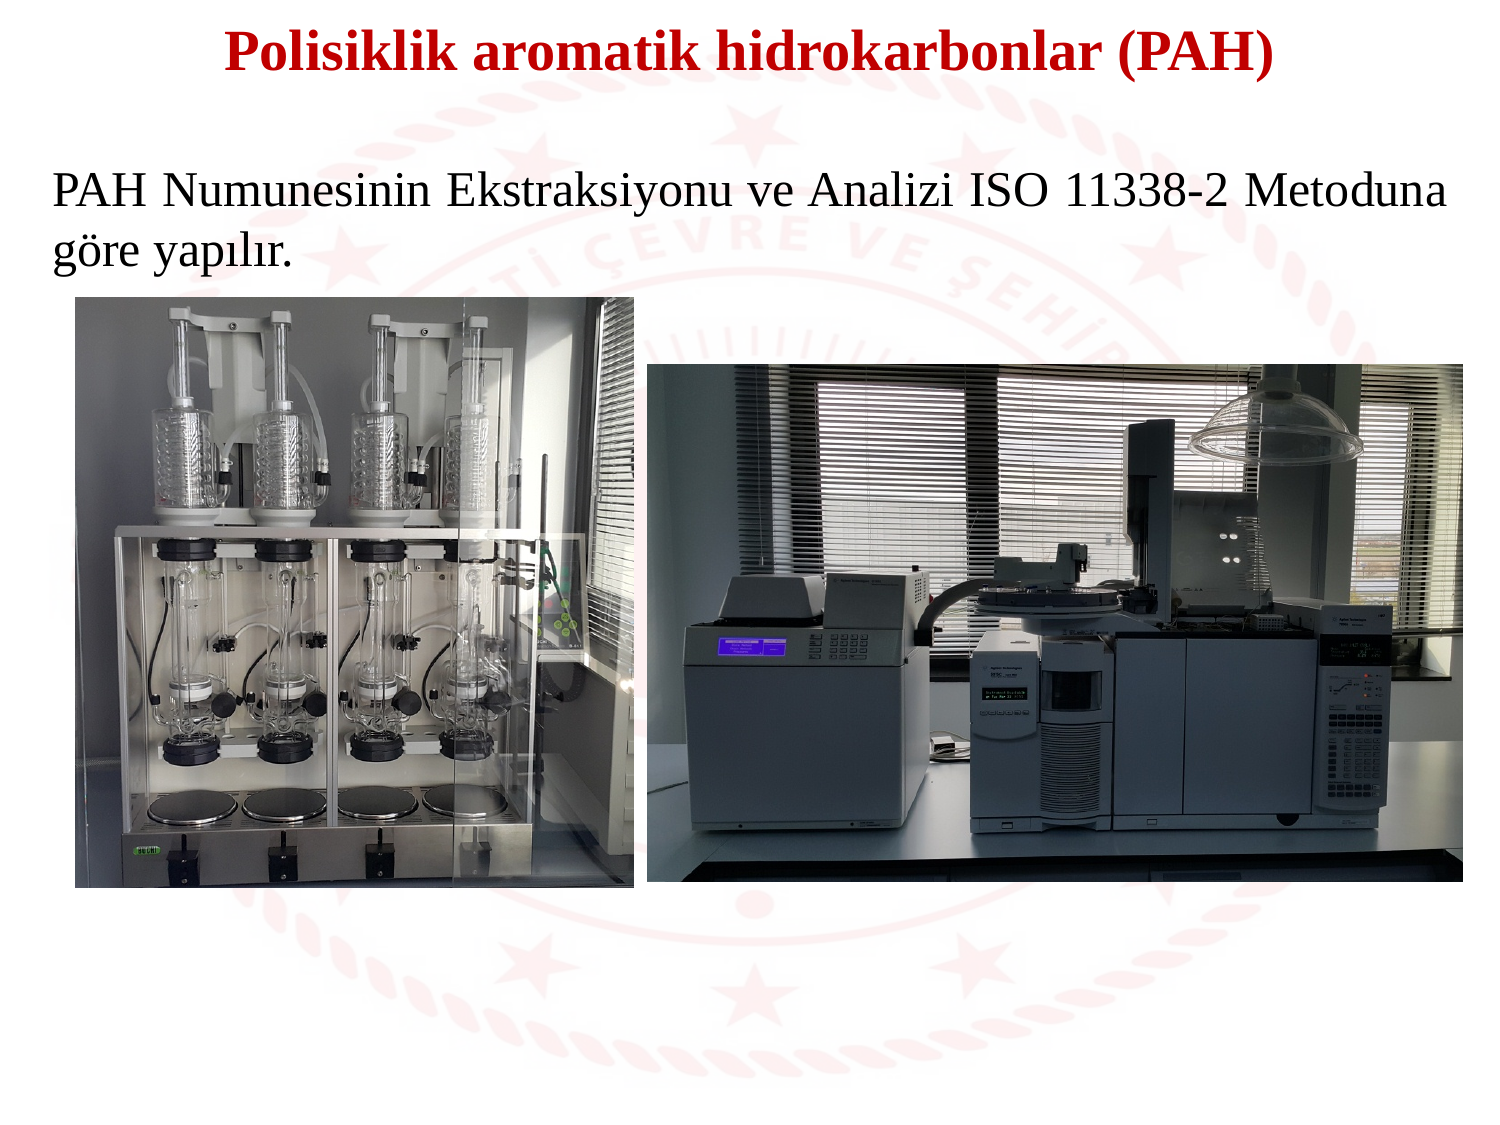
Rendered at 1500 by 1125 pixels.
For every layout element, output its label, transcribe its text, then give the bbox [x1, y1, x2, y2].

text_box Polisiklik aromatik hidrokarbonlar (PAH) [0, 0, 1500, 94]
text_box PAH Numunesinin Ekstraksiyonu ve Analizi ISO 11338-2 Metoduna göre yapılır. [37, 148, 1463, 1000]
picture [647, 363, 1463, 882]
picture [74, 297, 634, 888]
